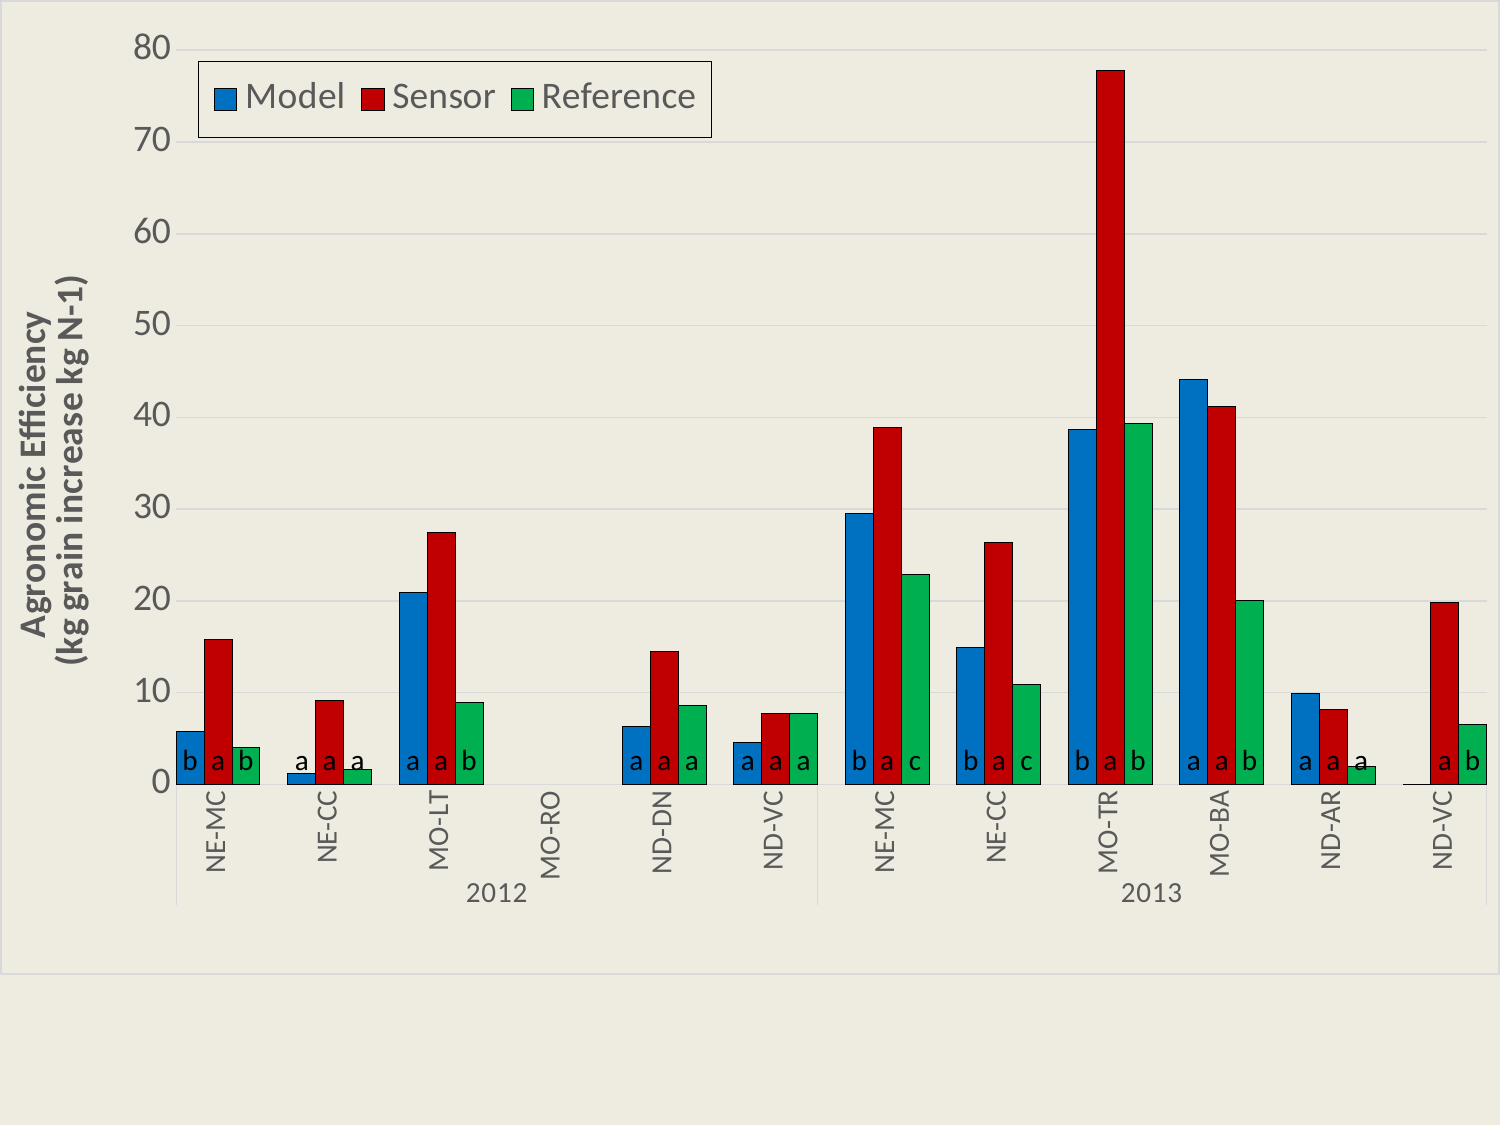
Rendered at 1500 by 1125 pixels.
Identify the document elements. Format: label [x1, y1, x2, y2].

chart [0, 0, 1500, 976]
